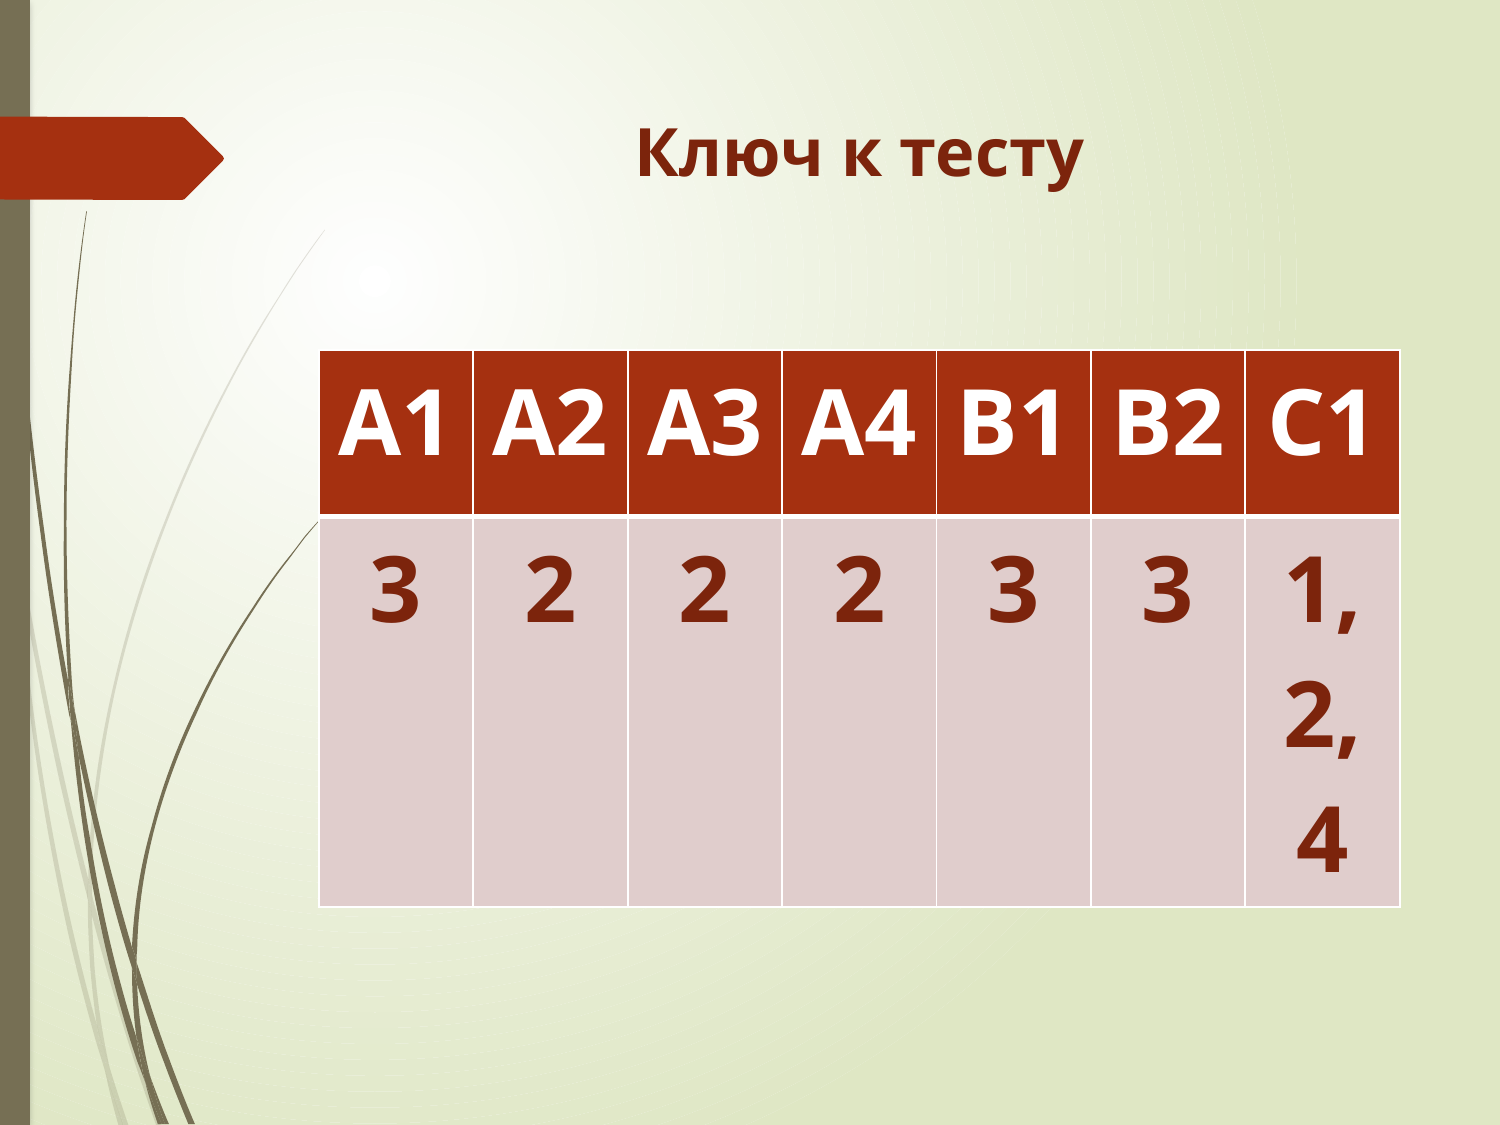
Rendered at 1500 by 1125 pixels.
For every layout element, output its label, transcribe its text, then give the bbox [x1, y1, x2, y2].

table_header А3 [629, 351, 781, 514]
table_cell 1,2,4 [1246, 519, 1399, 906]
table_cell 2 [629, 519, 781, 906]
table_header А1 [320, 351, 472, 514]
table_header В2 [1092, 351, 1244, 514]
title Ключ к тесту [319, 102, 1400, 313]
table_cell 2 [783, 519, 936, 906]
table_header А2 [474, 351, 627, 514]
table_cell 3 [937, 519, 1090, 906]
table_header В1 [937, 351, 1090, 514]
table_header А4 [783, 351, 936, 514]
table_header С1 [1246, 351, 1399, 514]
table_cell 3 [1092, 519, 1244, 906]
table_cell 2 [474, 519, 627, 906]
table_cell 3 [320, 519, 472, 906]
